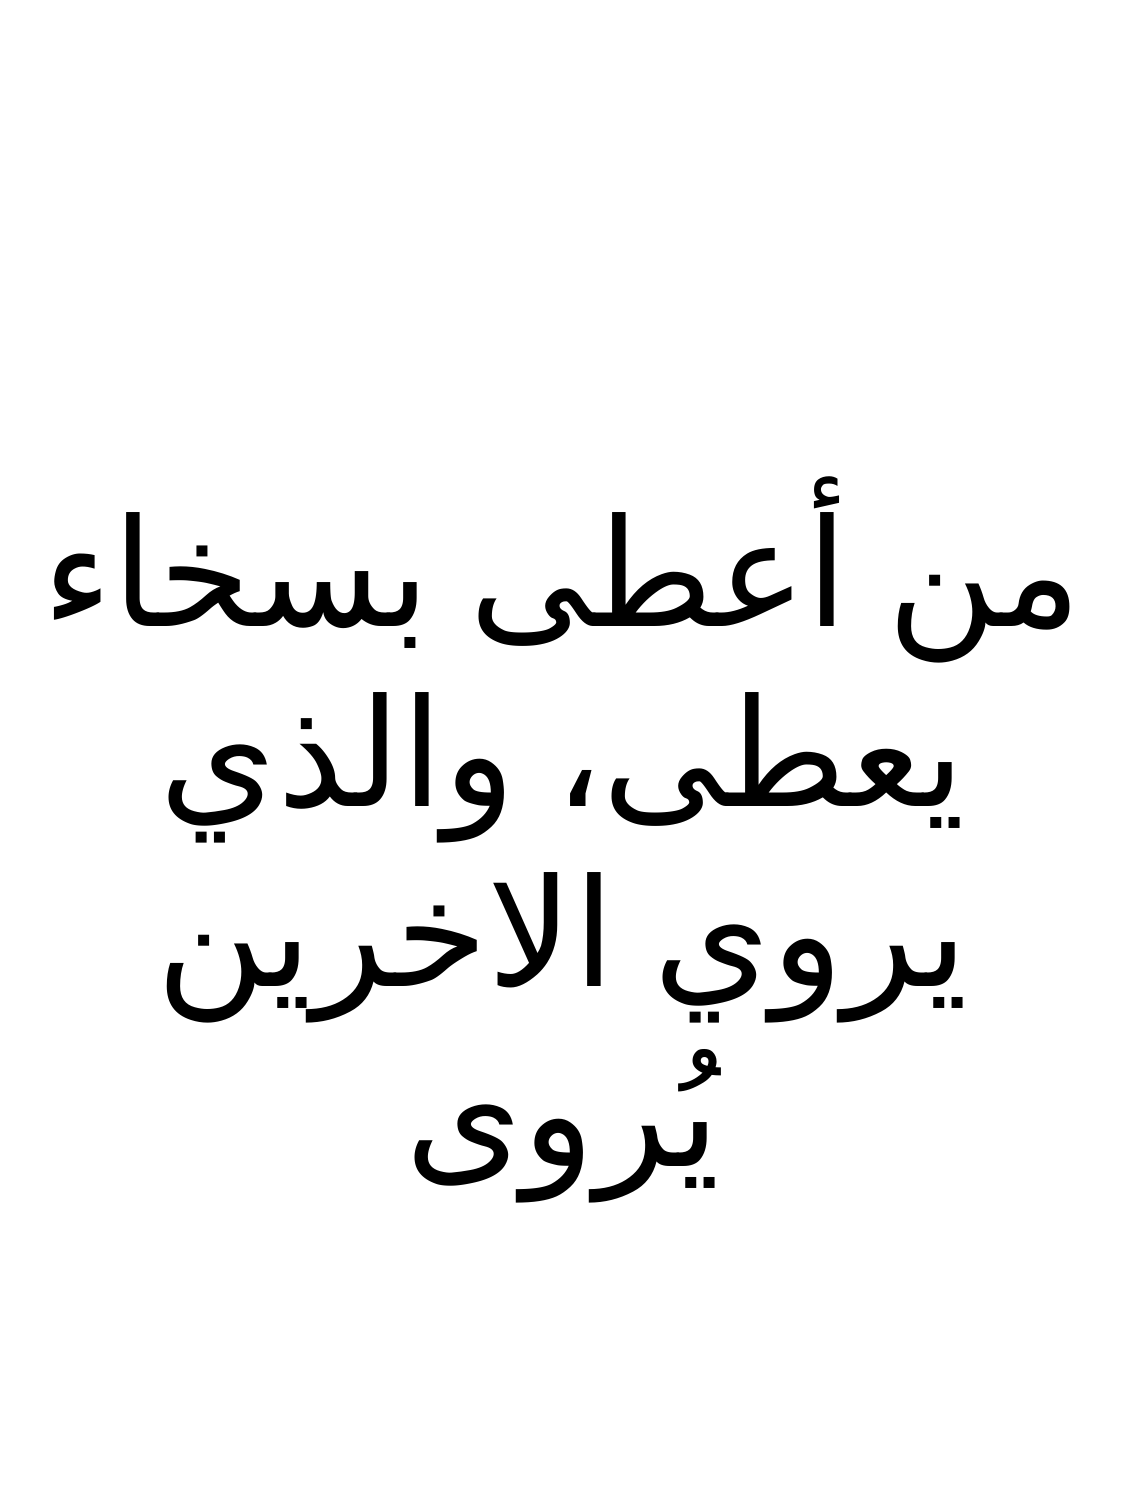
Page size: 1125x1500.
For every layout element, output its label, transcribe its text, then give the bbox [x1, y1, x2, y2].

list من أعطى بسخاء يعطى، والذي يروي الاخرين يُروى [18, 468, 1107, 1154]
